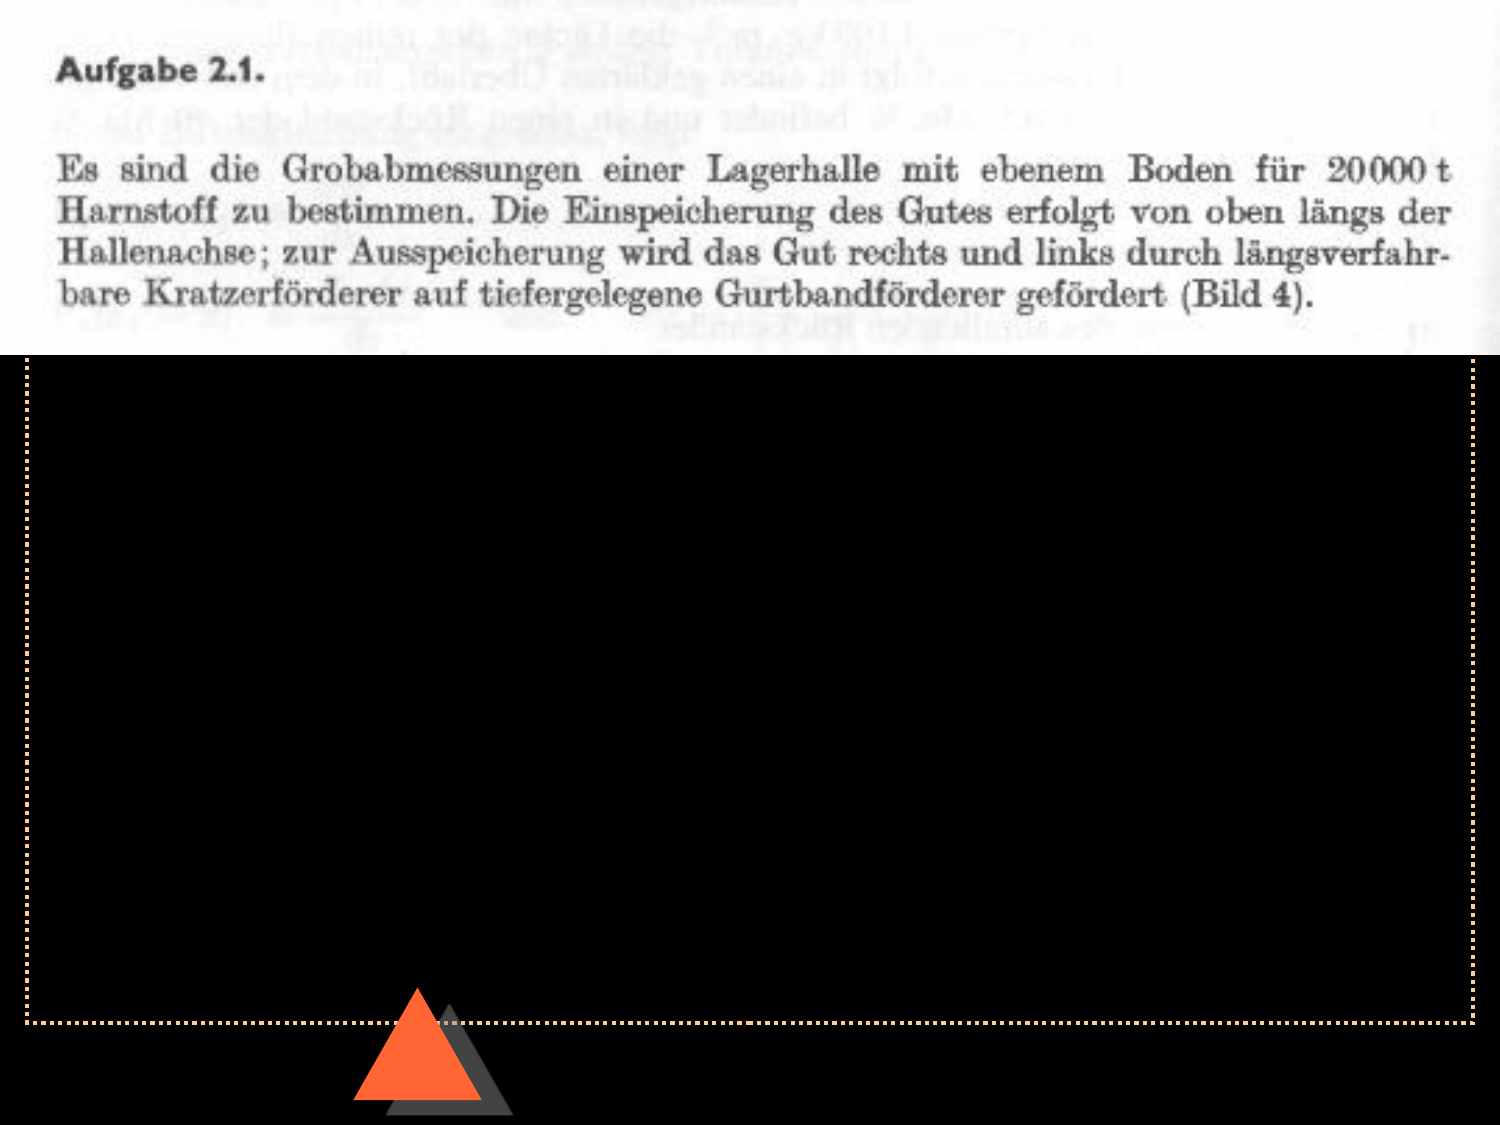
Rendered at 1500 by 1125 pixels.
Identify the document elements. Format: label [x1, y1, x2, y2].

picture [0, 0, 1500, 355]
